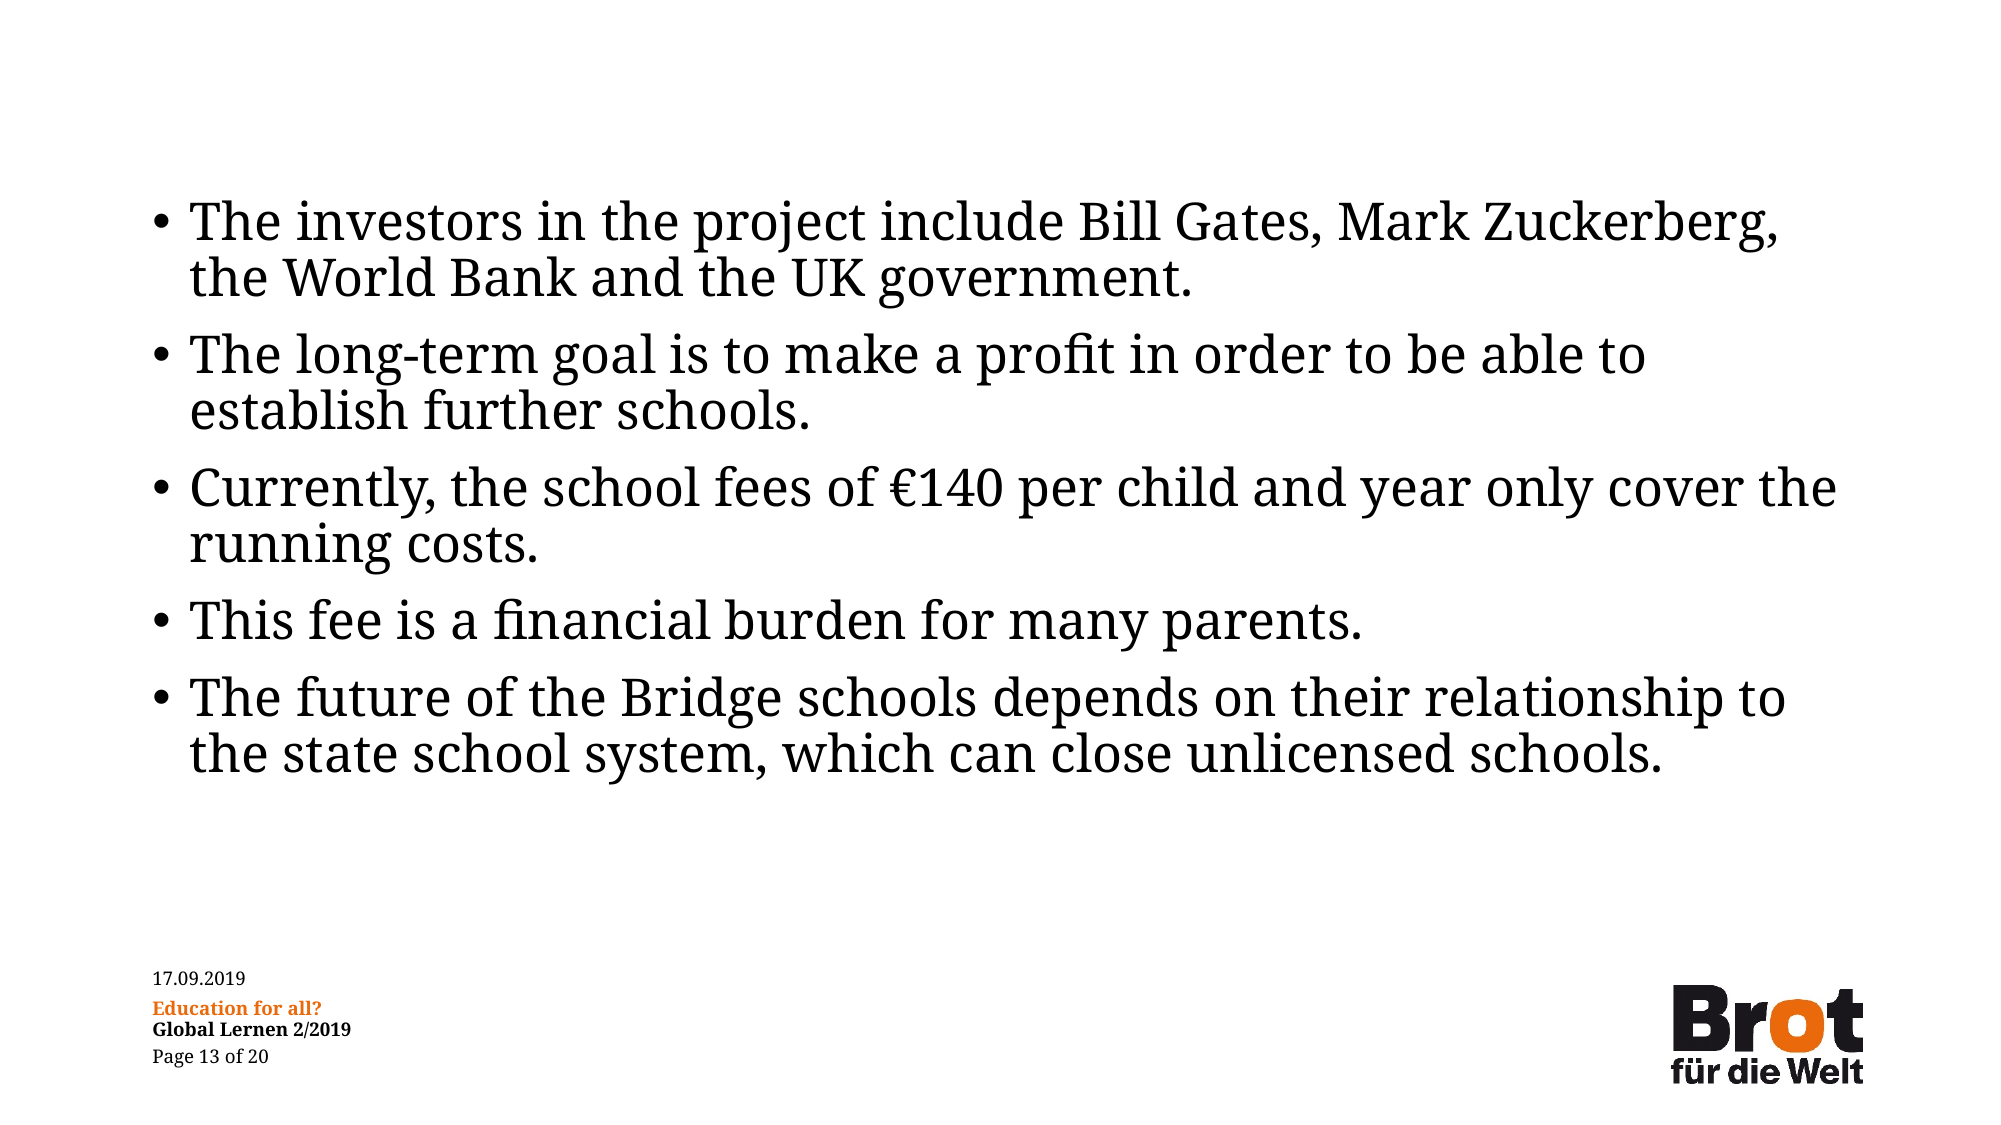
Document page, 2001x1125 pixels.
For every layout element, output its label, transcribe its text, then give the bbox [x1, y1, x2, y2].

list The investors in the project include Bill Gates, Mark Zuckerberg, the World Bank and the UK government. The long-term goal is to make a profit in order to be able to establish further schools. Currently, the school fees of €140 per child and year only cover the running costs. This fee is a financial burden for many parents. The future of the Bridge schools depends on their relationship to the state school system, which can close unlicensed schools. [137, 104, 1863, 1014]
picture [1671, 1014, 1863, 1084]
